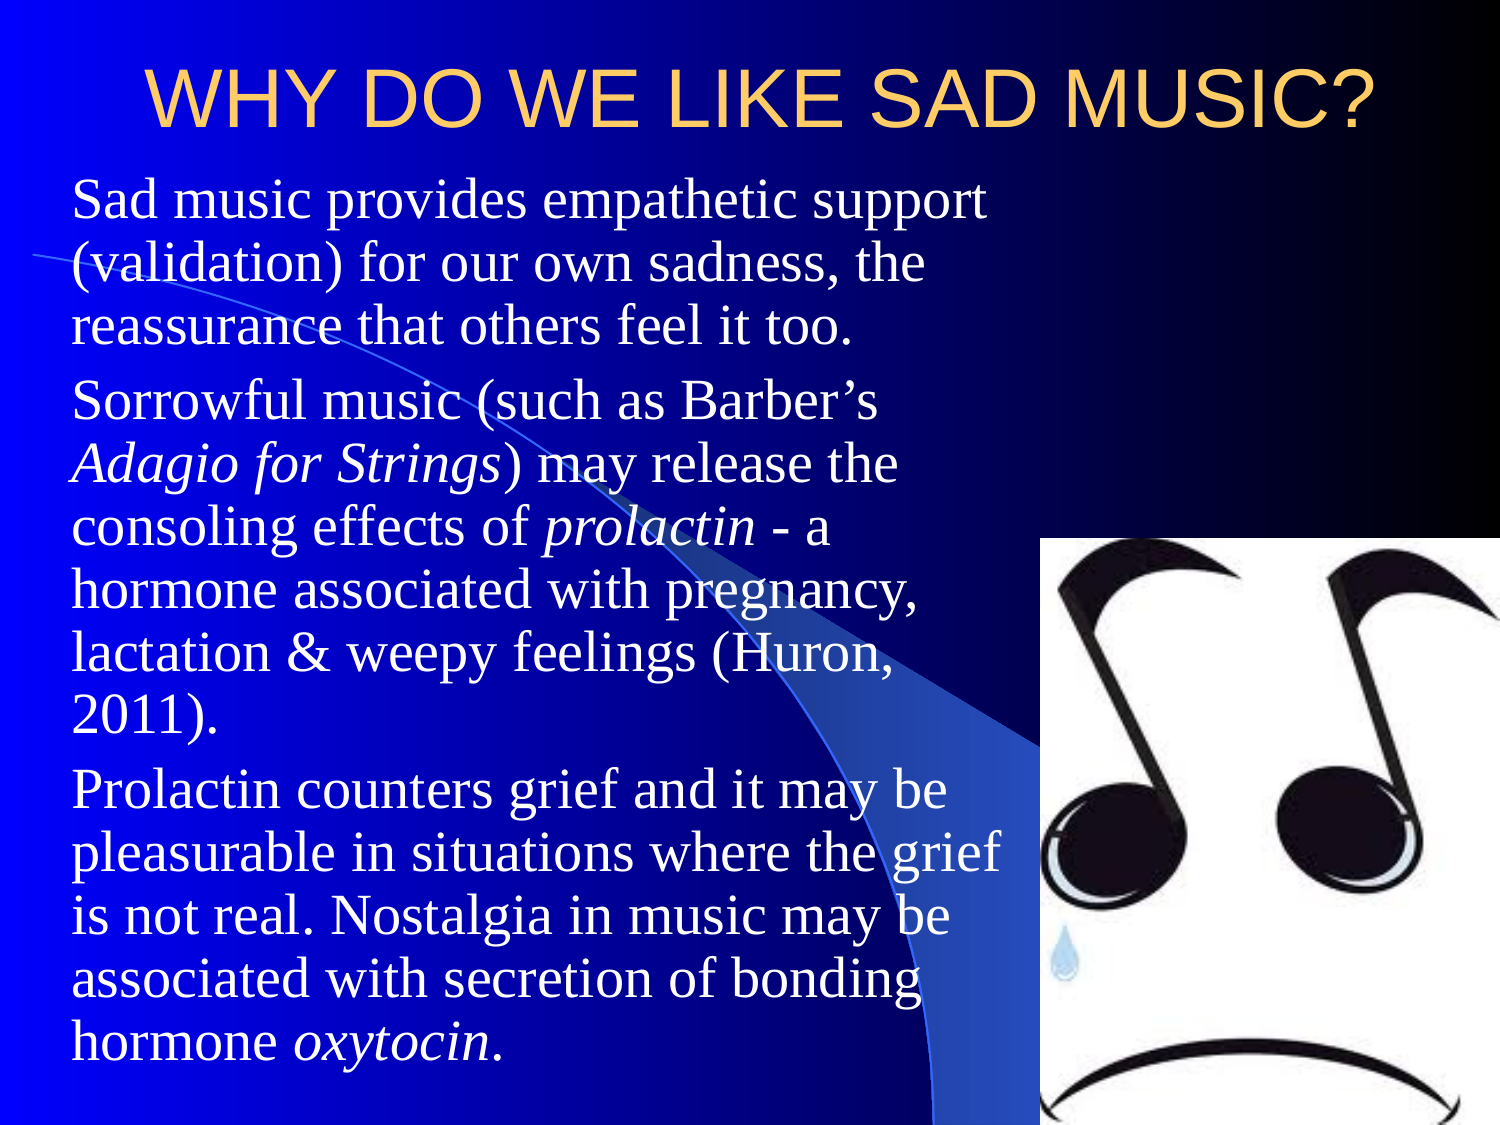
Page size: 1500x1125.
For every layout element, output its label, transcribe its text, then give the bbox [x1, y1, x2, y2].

picture [1040, 538, 1500, 1125]
list Sad music provides empathetic support (validation) for our own sadness, the reassurance that others feel it too. Sorrowful music (such as Barber’s Adagio for Strings) may release the consoling effects of prolactin - a hormone associated with pregnancy, lactation & weepy feelings (Huron, 2011). Prolactin counters grief and it may be pleasurable in situations where the grief is not real. Nostalgia in music may be associated with secretion of bonding hormone oxytocin. [0, 160, 1034, 1095]
title WHY DO WE LIKE SAD MUSIC? [123, 0, 1400, 188]
